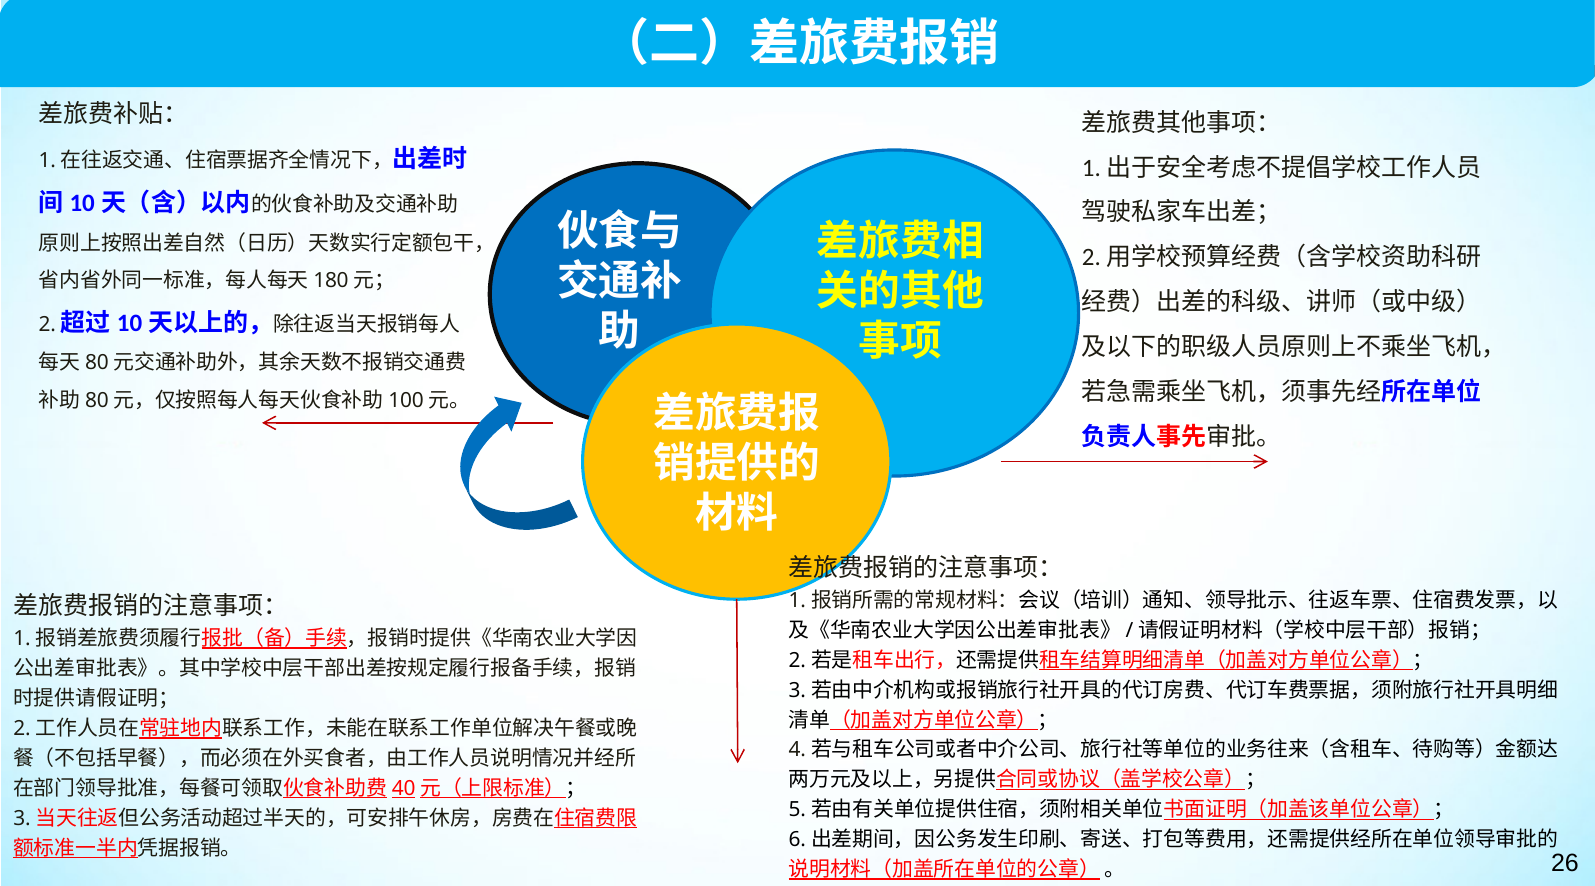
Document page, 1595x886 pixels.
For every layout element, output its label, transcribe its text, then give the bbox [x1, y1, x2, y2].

text_box 26 [1536, 838, 1595, 884]
text_box 差旅费补贴： 1.在往返交通、住宿票据齐全情况下，出差时间10天（含）以内的伙食补助及交通补助原则上按照出差自然（日历）天数实行定额包干，省内省外同一标准，每人每天180元； 2.超过10天以上的，除往返当天报销每人每天80元交通补助外，其余天数不报销交通费补助80元，仅按照每人每天伙食补助100元。 [23, 90, 490, 419]
text_box [582, 323, 891, 600]
text_box 差旅费相关的其他事项 [799, 206, 1001, 372]
text_box 差旅费报销的注意事项： 1.报销差旅费须履行报批（备）手续，报销时提供《华南农业大学因公出差审批表》。其中学校中层干部出差按规定履行报备手续，报销时提供请假证明； 2.工作人员在常驻地内联系工作，未能在联系工作单位解决午餐或晚餐（不包括早餐），而必须在外买食者，由工作人员说明情况并经所在部门领导批准，每餐可领取伙食补助费40元（上限标准）； 3.当天往返但公务活动超过半天的，可安排午休房，房费在住宿费限额标准一半内凭据报销。 [0, 576, 658, 867]
text_box [481, 396, 522, 421]
text_box [539, 163, 751, 289]
text_box （二）差旅费报销 [0, 0, 1595, 90]
text_box 差旅费其他事项： 1.出于安全考虑不提倡学校工作人员驾驶私家车出差； 2.用学校预算经费（含学校资助科研经费）出差的科级、讲师（或中级）及以下的职级人员原则上不乘坐飞机， 若急需乘坐飞机，须事先经所在单位负责人事先审批。 [1067, 90, 1503, 458]
text_box 差旅费报销的注意事项： 1.报销所需的常规材料：会议（培训）通知、领导批示、往返车票、住宿费发票，以及《华南农业大学因公出差审批表》/请假证明材料（学校中层干部）报销； 2.若是租车出行，还需提供租车结算明细清单（加盖对方单位公章）； 3.若由中介机构或报销旅行社开具的代订房费、代订车费票据，须附旅行社开具明细清单（加盖对方单位公章）； 4.若与租车公司或者中介公司、旅行社等单位的业务往来（含租车、待购等）金额达两万元及以上，另提供合同或协议（盖学校公章）； 5.若由有关单位提供住宿，须附相关单位书面证明（加盖该单位公章）； 6.出差期间，因公务发生印刷、寄送、打包等费用，还需提供经所在单位领导审批的说明材料（加盖所在单位的公章） 。 [773, 538, 1581, 886]
text_box 伙食与交通补助 [529, 196, 711, 362]
text_box [460, 430, 578, 530]
text_box [711, 149, 1067, 477]
picture [1, 90, 645, 576]
picture [490, 90, 1067, 277]
picture [1, 583, 773, 886]
text_box 差旅费报销提供的材料 [634, 378, 840, 544]
text_box [490, 205, 629, 419]
picture [869, 81, 1595, 838]
